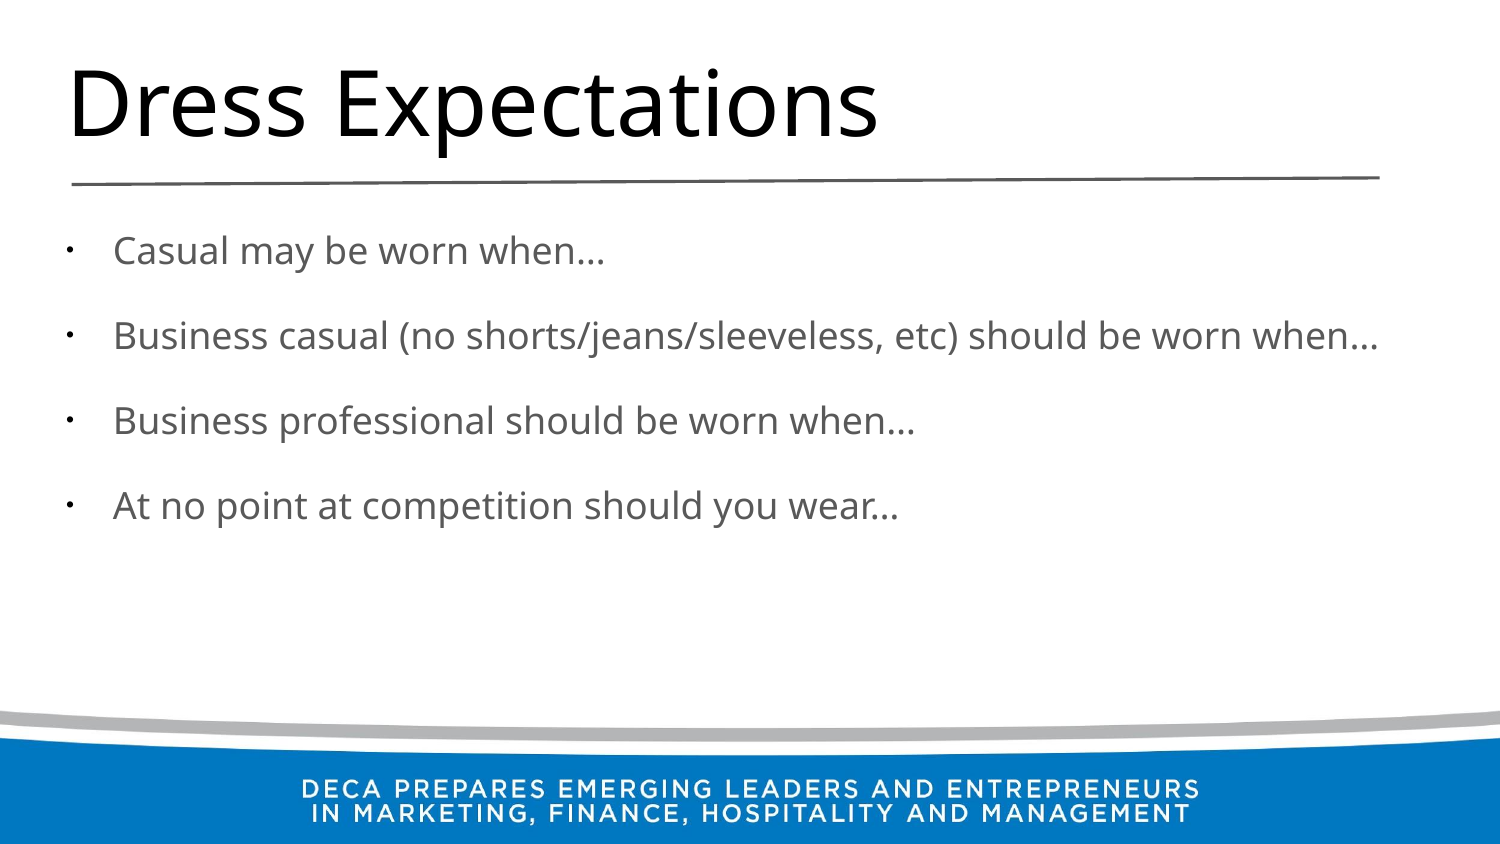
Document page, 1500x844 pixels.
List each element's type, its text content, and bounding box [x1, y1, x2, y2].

text_box Casual may be worn when… Business casual (no shorts/jeans/sleeveless, etc) should be worn when… Business professional should be worn when… At no point at competition should you wear… [51, 205, 1449, 622]
picture [0, 691, 1500, 844]
text_box Dress Expectations [51, 30, 1449, 124]
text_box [71, 177, 1380, 185]
